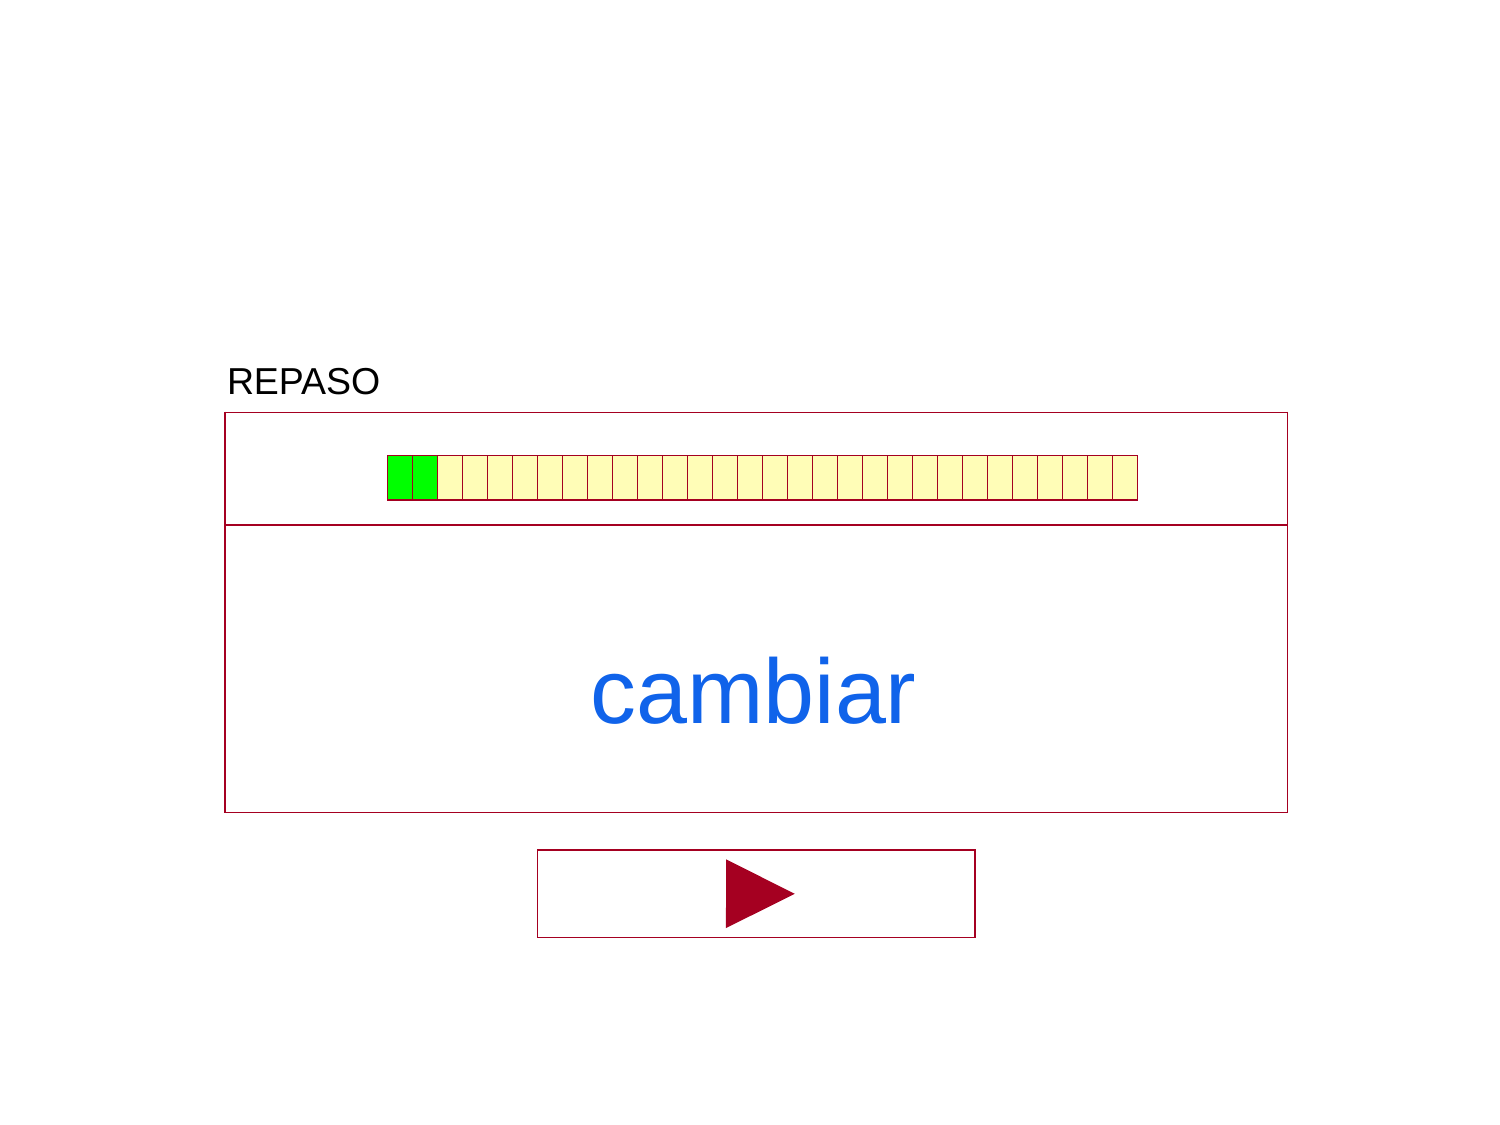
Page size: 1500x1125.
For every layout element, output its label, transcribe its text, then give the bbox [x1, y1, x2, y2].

text_box REPASO [212, 349, 500, 410]
text_box cambiar [403, 624, 1104, 750]
text_box [537, 849, 975, 938]
table_cell [226, 526, 1287, 812]
table_header [226, 413, 1287, 524]
